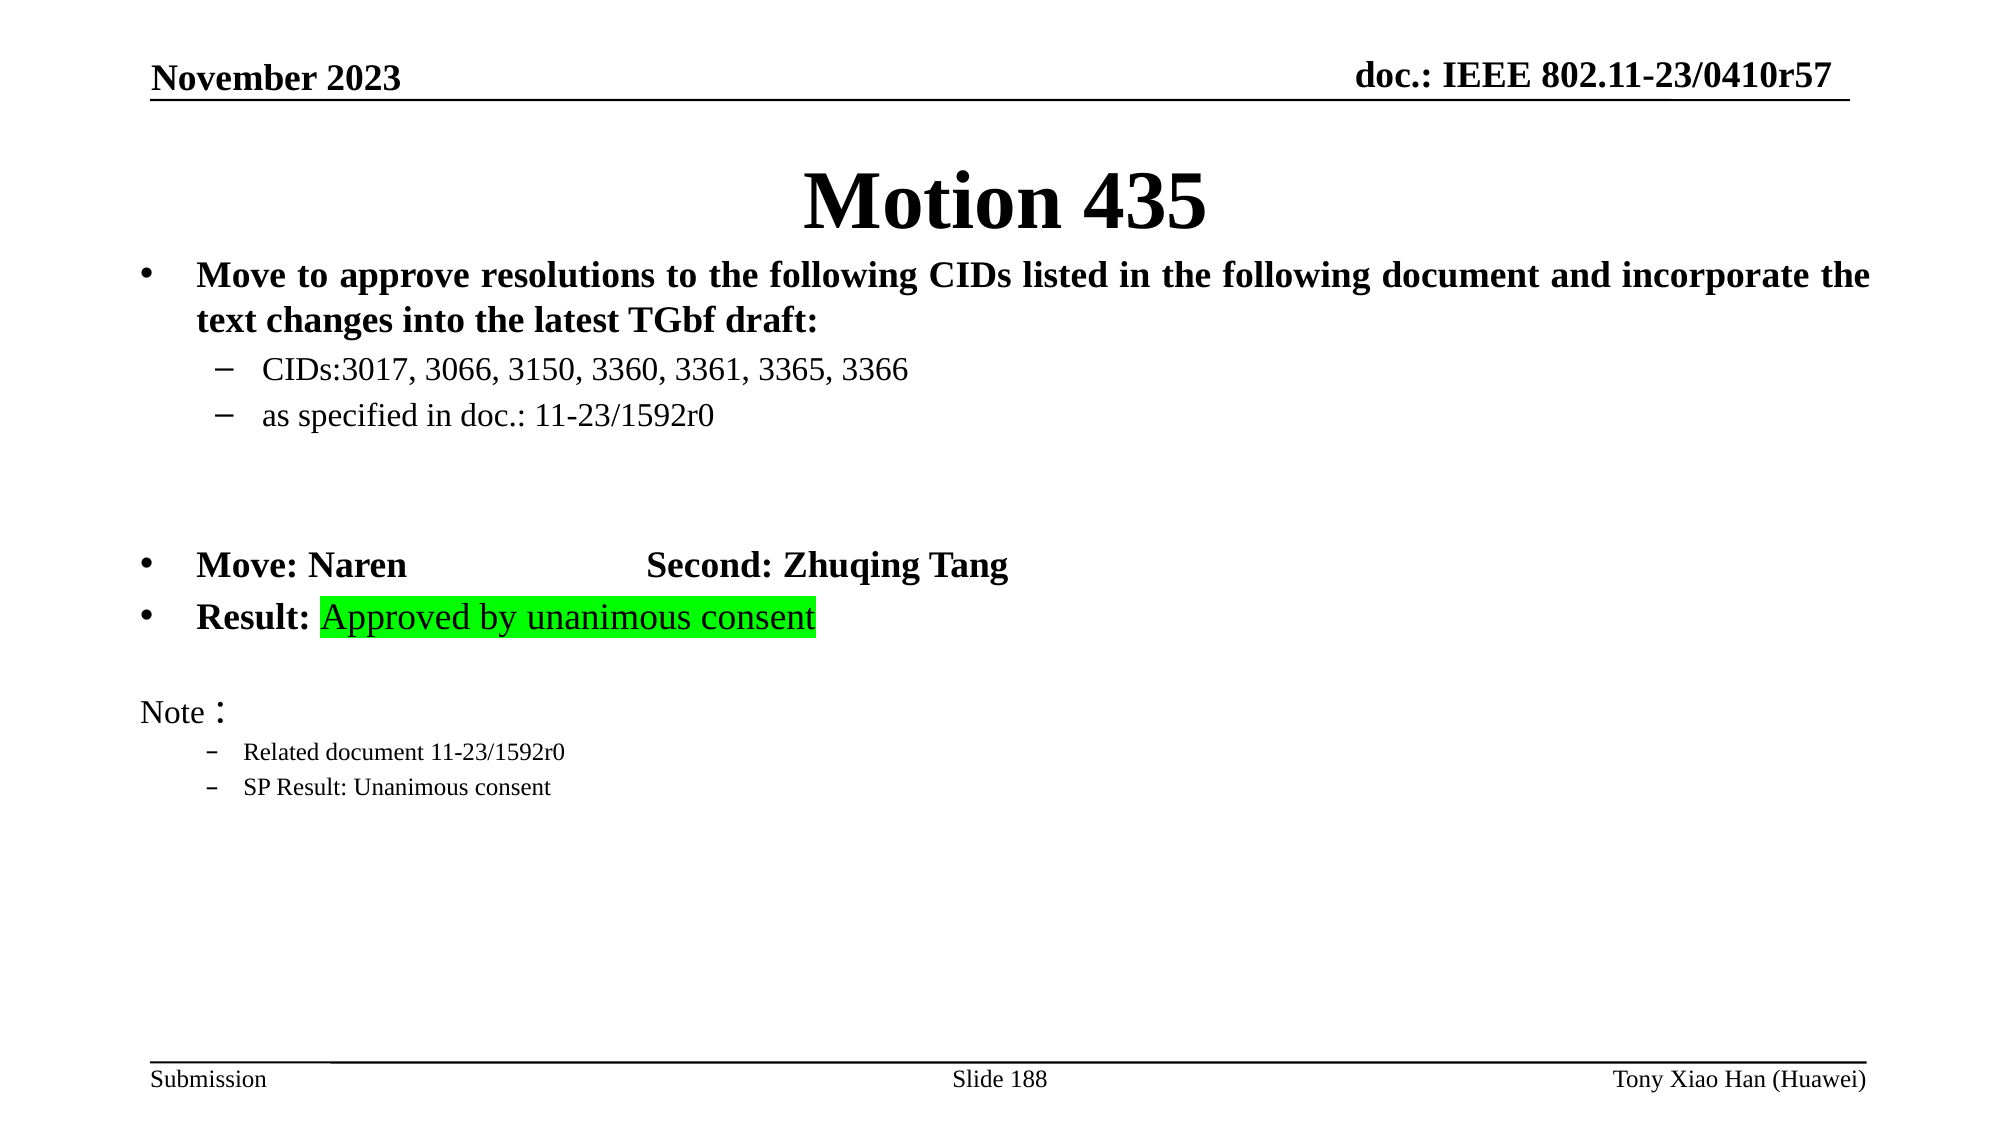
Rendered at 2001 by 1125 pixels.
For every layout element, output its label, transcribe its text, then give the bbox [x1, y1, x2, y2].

text_box Move to approve resolutions to the following CIDs listed in the following document and incorporate the text changes into the latest TGbf draft: CIDs:3017, 3066, 3150, 3360, 3361, 3365, 3366 as specified in doc.: 11-23/1592r0 Move: Naren Second: Zhuqing Tang Result: Approved by unanimous consent Note： Related document 11-23/1592r0 SP Result: Unanimous consent [125, 212, 1888, 988]
text_box Motion 435 [368, 137, 1644, 212]
